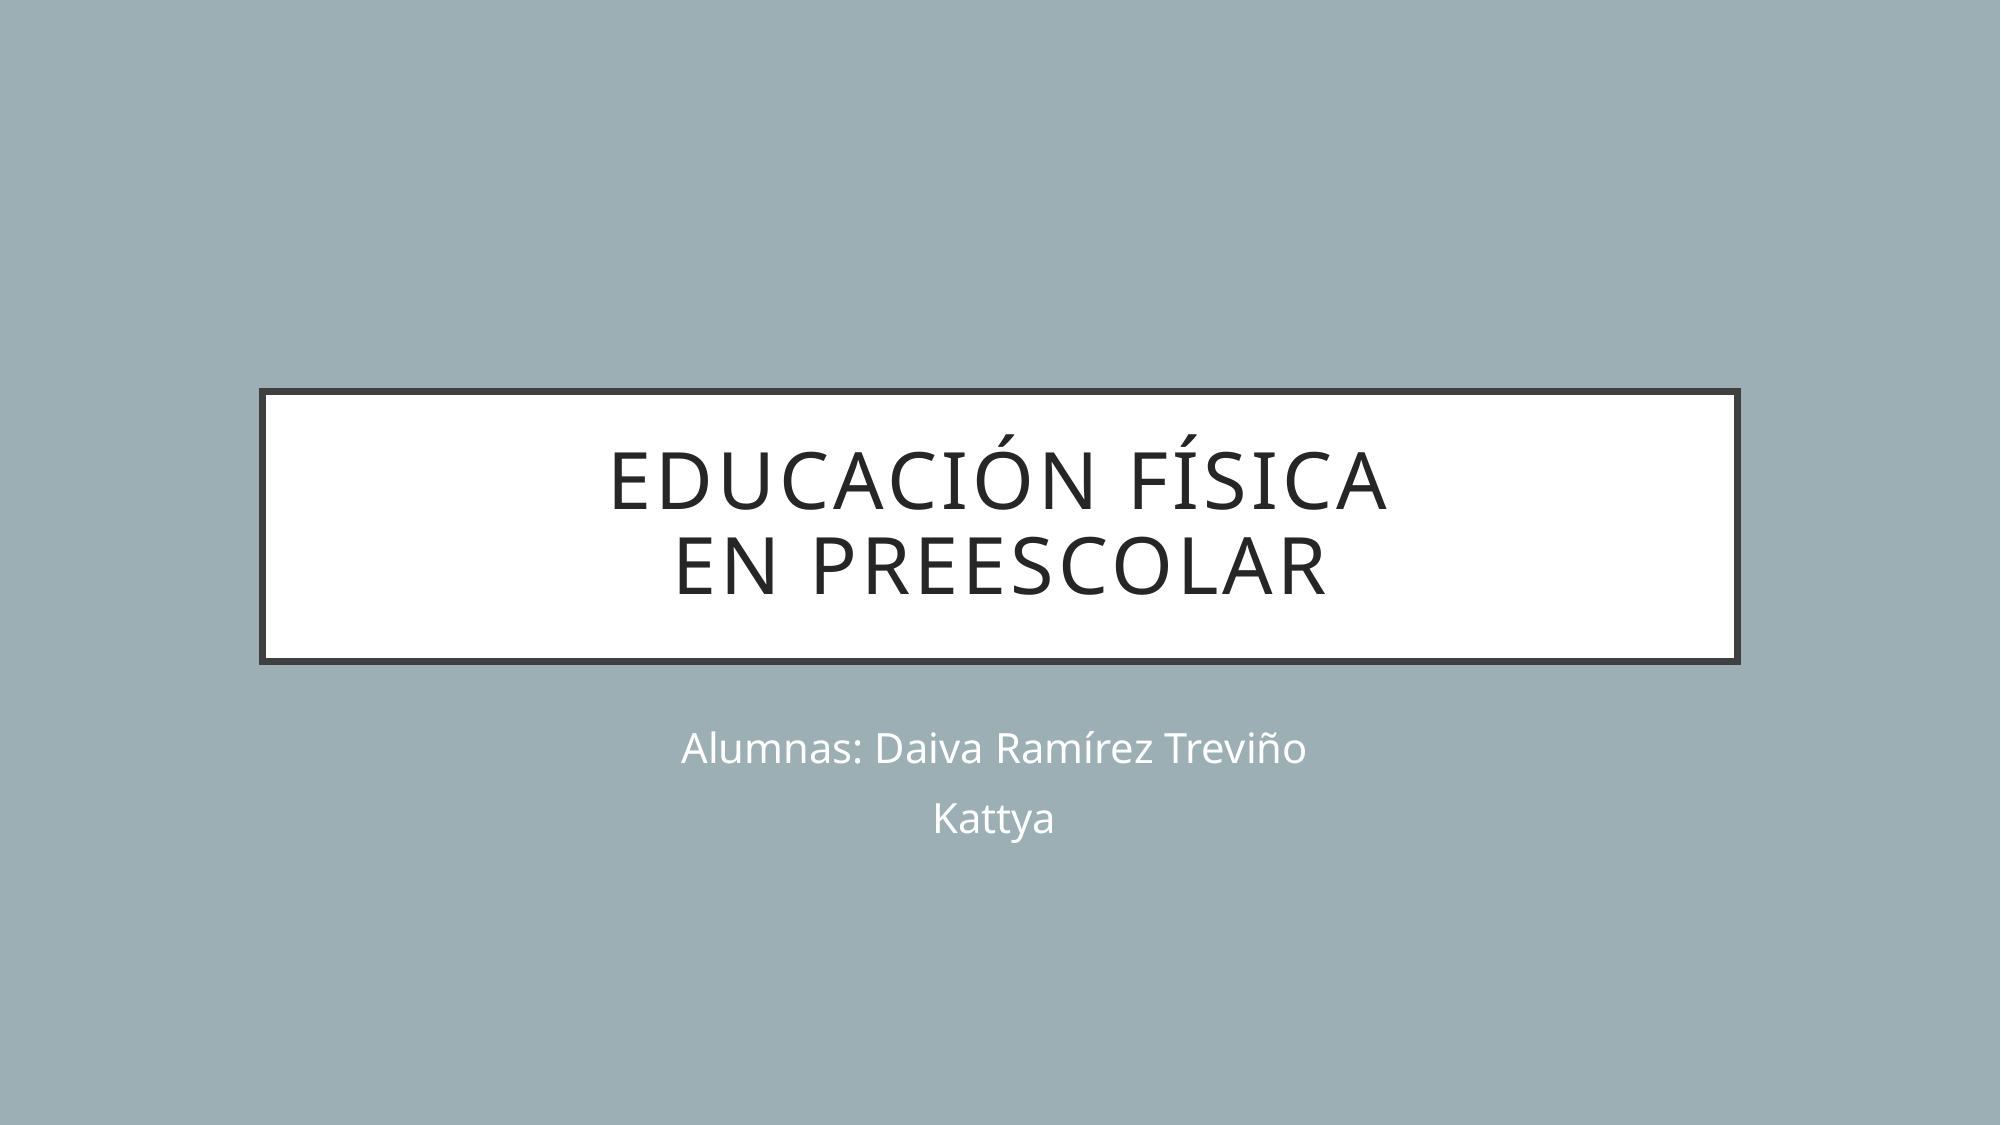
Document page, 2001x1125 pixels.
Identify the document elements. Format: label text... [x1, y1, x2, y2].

title EDUCACIÓN FÍSICA EN Preescolar [259, 388, 1741, 665]
subtitle Alumnas: Daiva Ramírez Treviño Kattya [442, 713, 1558, 918]
